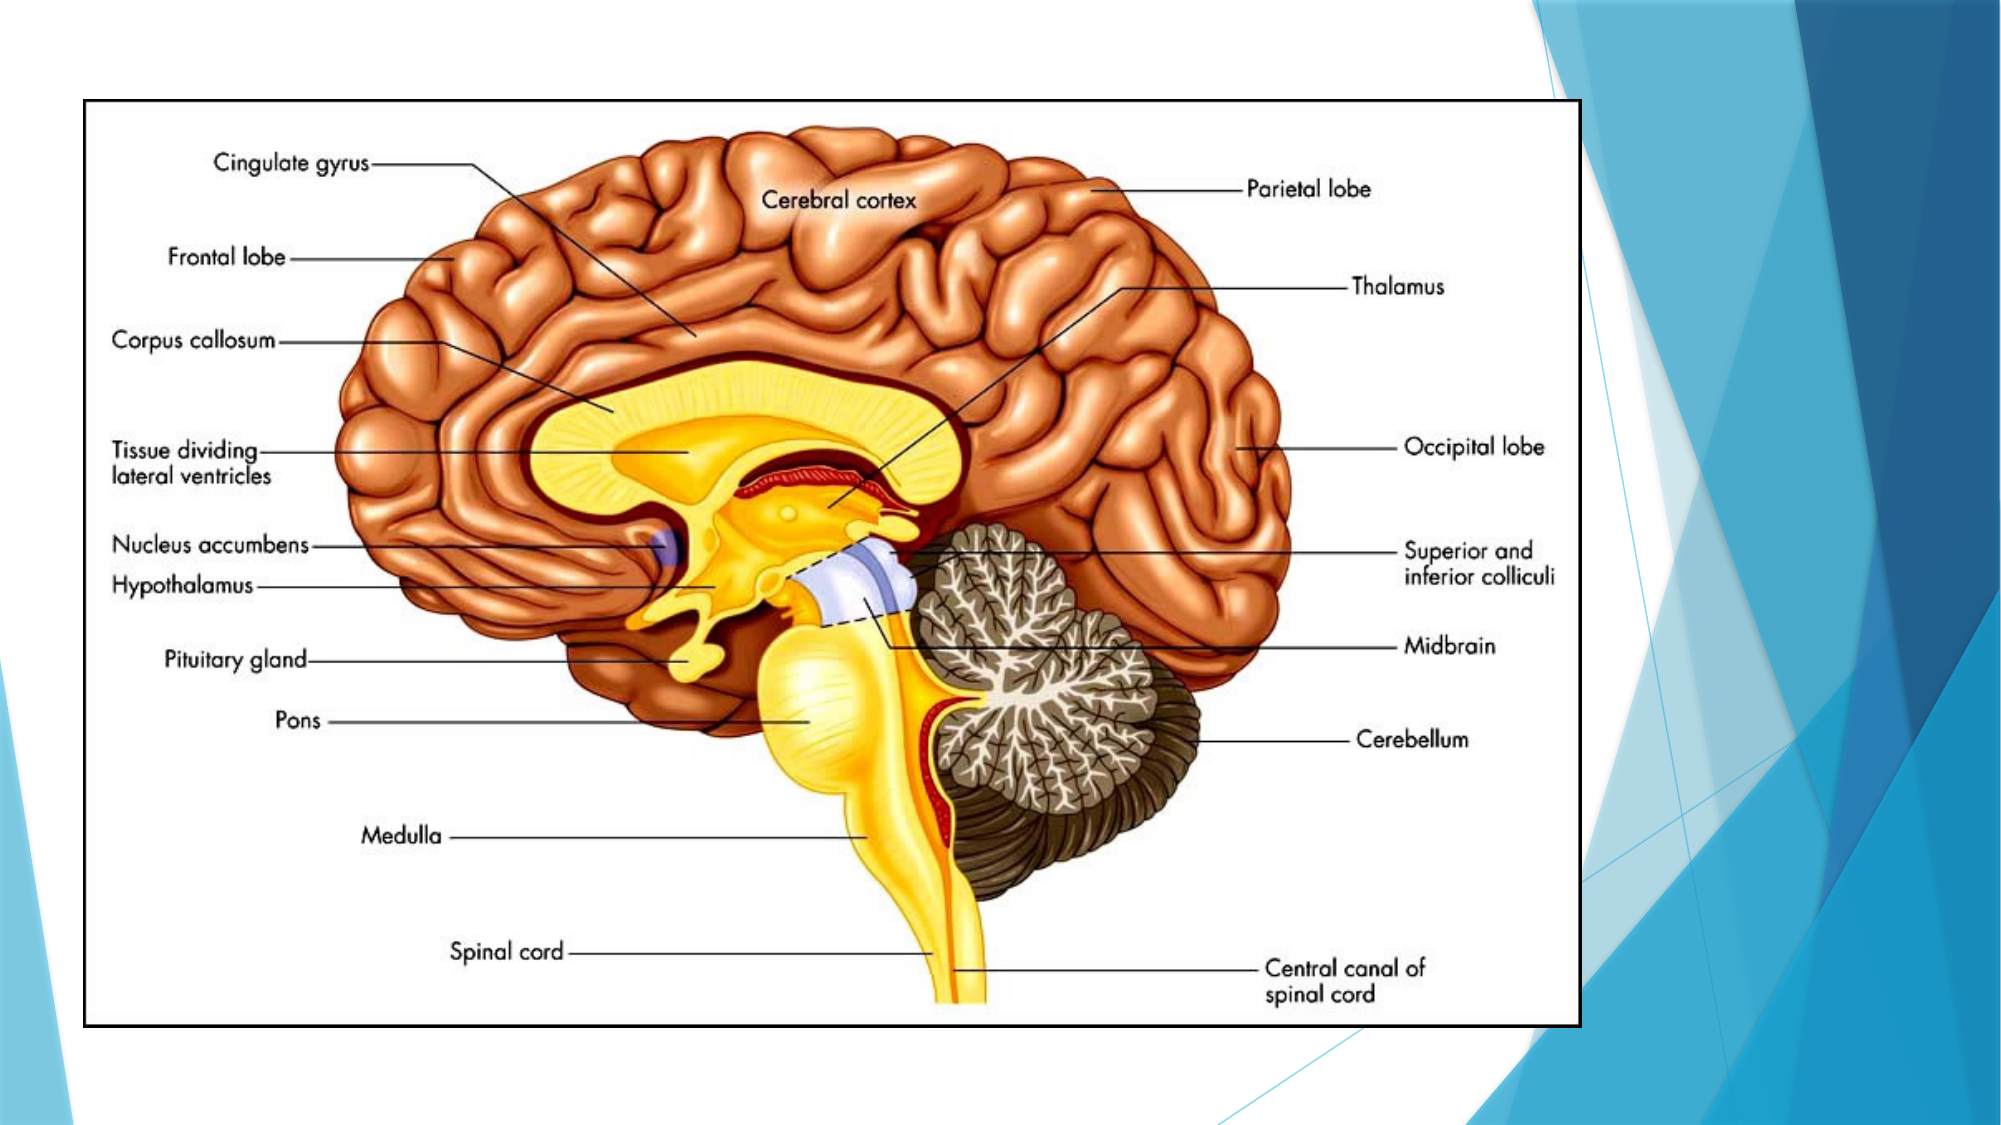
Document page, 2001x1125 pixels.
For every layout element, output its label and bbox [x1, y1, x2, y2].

list [82, 99, 1582, 1029]
